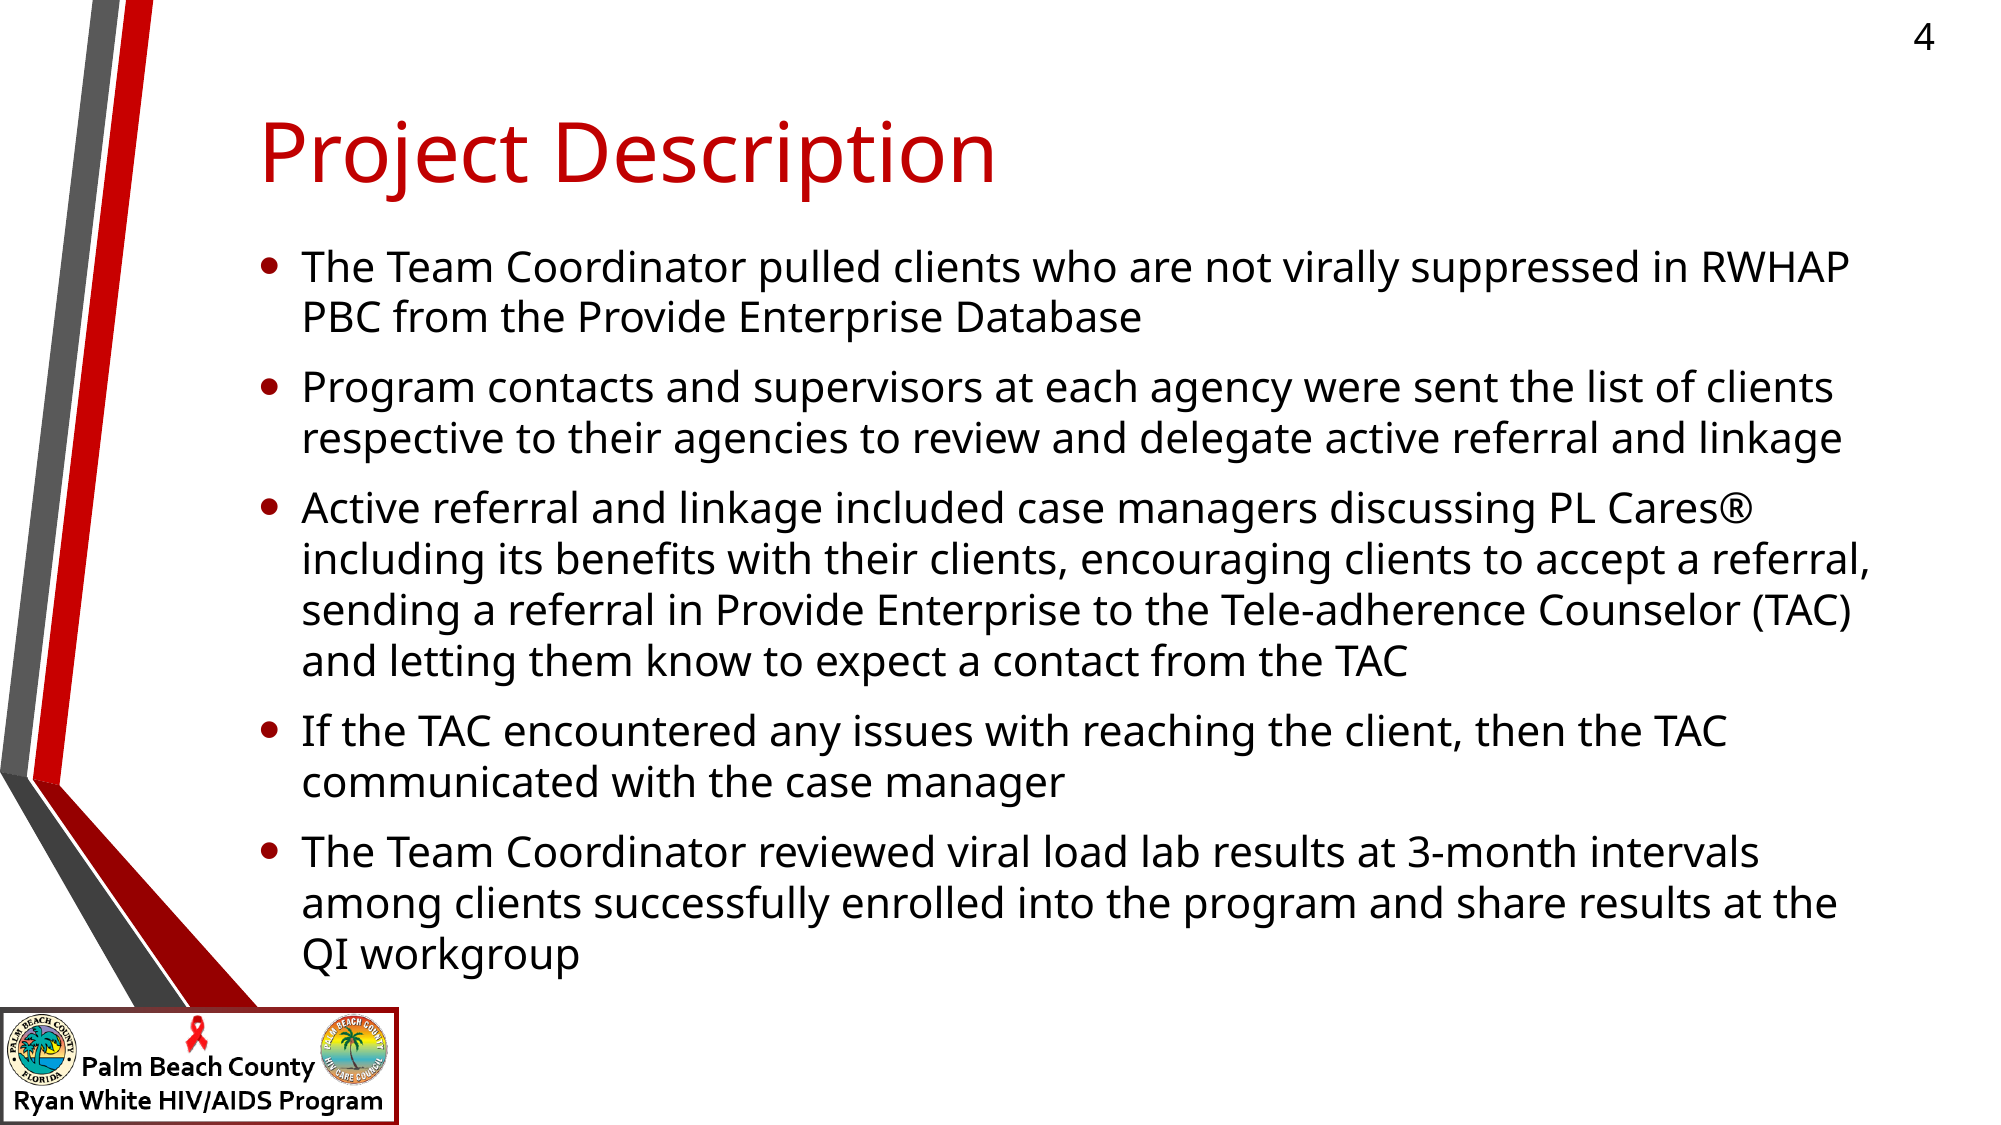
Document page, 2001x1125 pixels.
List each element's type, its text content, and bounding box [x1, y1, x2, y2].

list The Team Coordinator pulled clients who are not virally suppressed in RWHAP PBC from the Provide Enterprise Database Program contacts and supervisors at each agency were sent the list of clients respective to their agencies to review and delegate active referral and linkage Active referral and linkage included case managers discussing PL Cares® including its benefits with their clients, encouraging clients to accept a referral, sending a referral in Provide Enterprise to the Tele-adherence Counselor (TAC) and letting them know to expect a contact from the TAC If the TAC encountered any issues with reaching the client, then the TAC communicated with the case manager The Team Coordinator reviewed viral load lab results at 3-month intervals among clients successfully enrolled into the program and share results at the QI workgroup [243, 232, 1887, 997]
picture [0, 1007, 406, 1125]
title Project Description [243, 5, 1887, 232]
